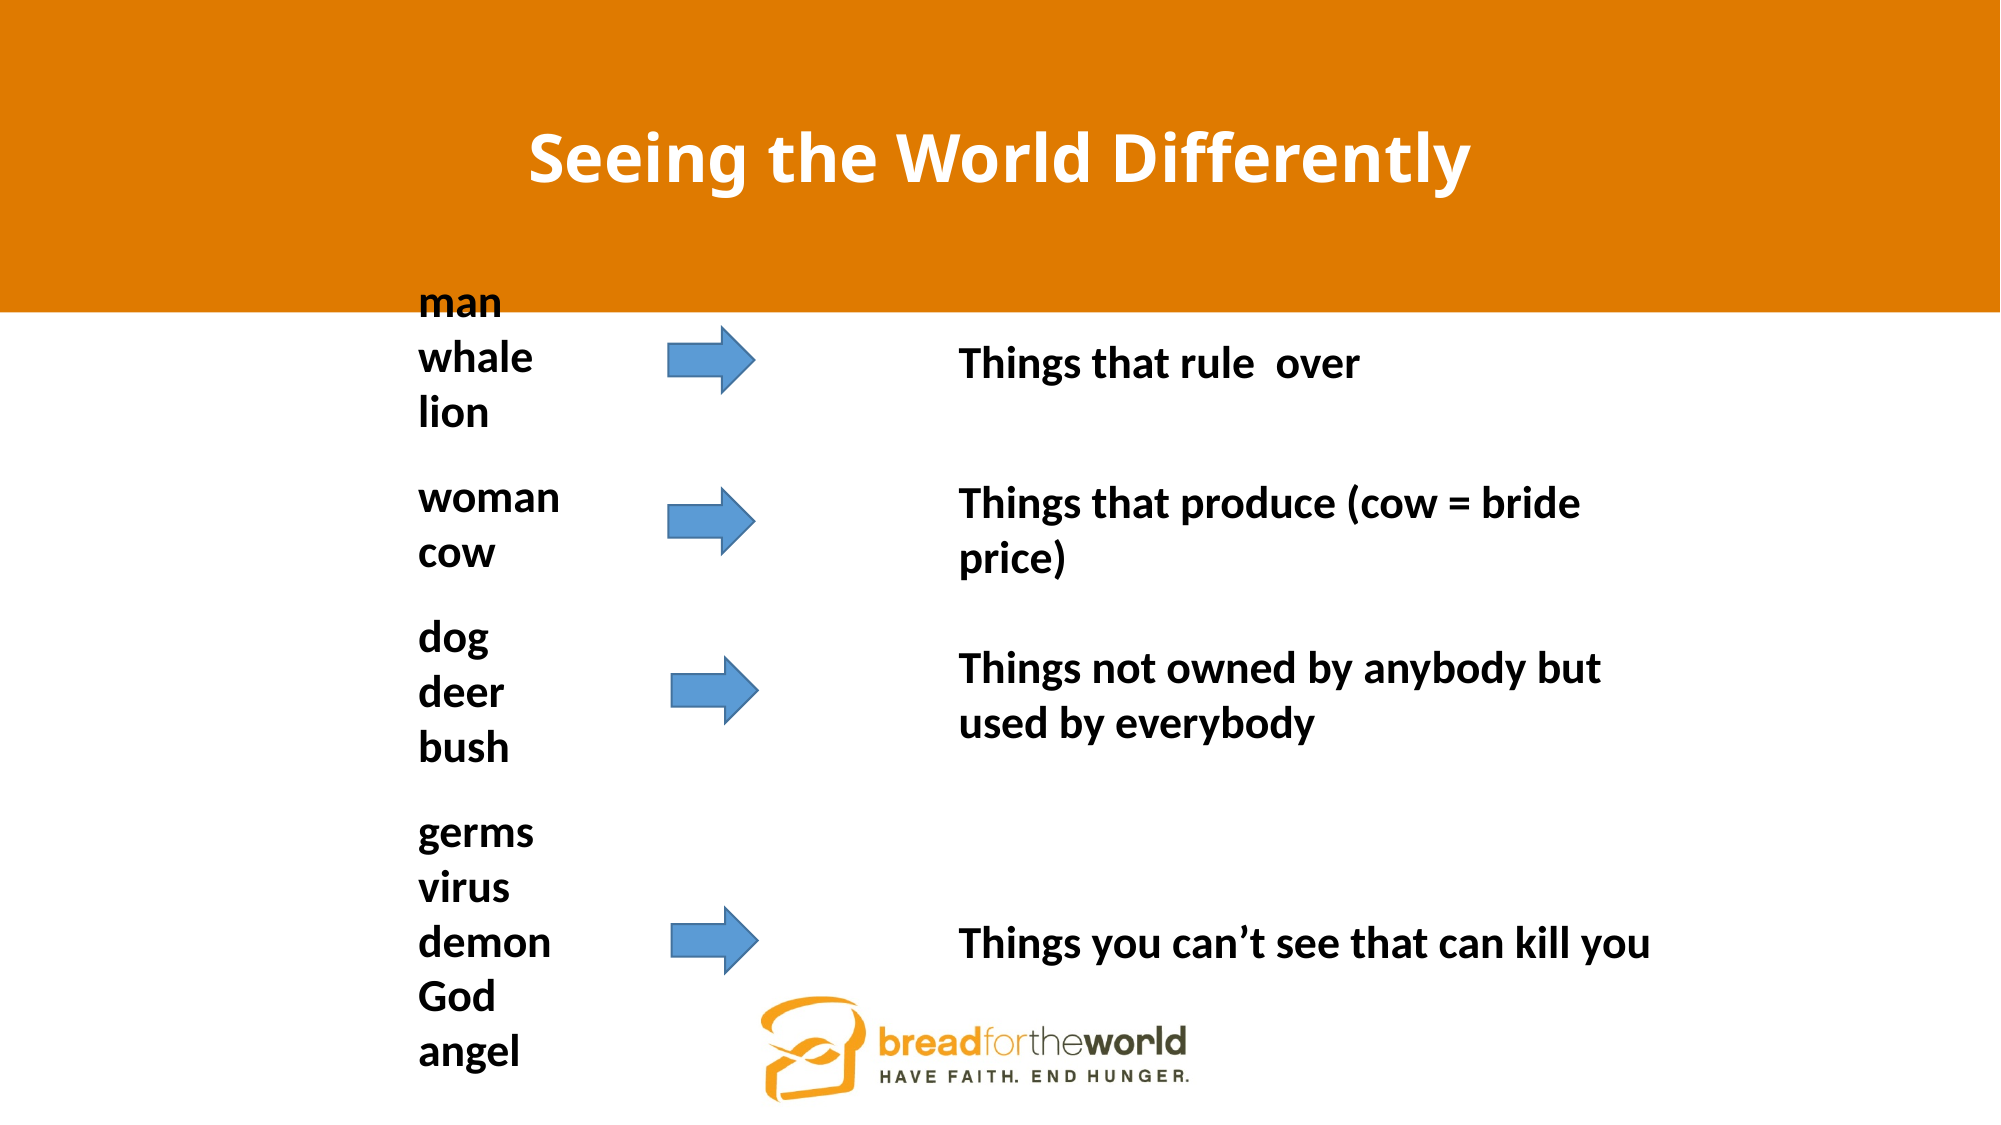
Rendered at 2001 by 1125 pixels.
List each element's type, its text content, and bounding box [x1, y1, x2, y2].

text_box Things that rule over Things that produce (cow = bride price) Things not owned by anybody but used by everybody Things you can’t see that can kill you [943, 325, 1707, 975]
text_box man whale lion woman cow dog deer bush germs virus demon God angel [271, 264, 847, 1125]
text_box [667, 325, 756, 396]
picture [749, 985, 1200, 1113]
text_box [667, 486, 756, 557]
text_box [670, 655, 760, 726]
text_box Seeing the World Differently [0, 0, 2000, 313]
text_box [670, 905, 760, 976]
